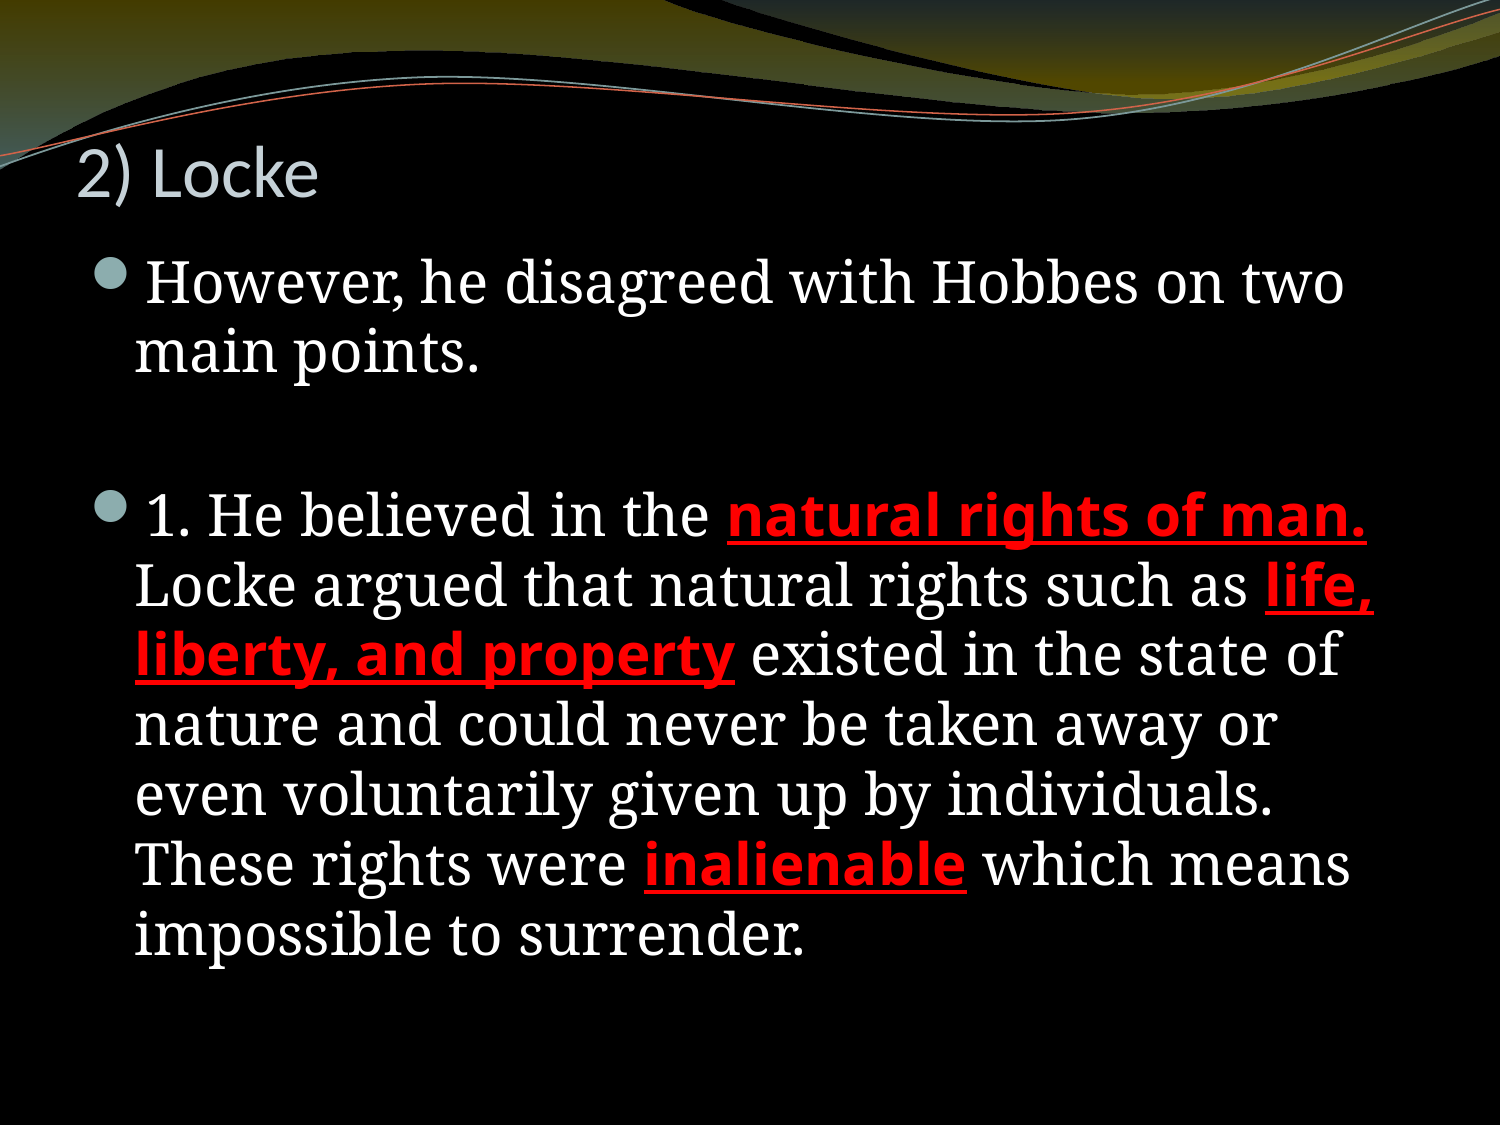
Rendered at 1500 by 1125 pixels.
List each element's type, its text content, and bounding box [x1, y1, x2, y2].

list However, he disagreed with Hobbes on two main points. 1. He believed in the natural rights of man. Locke argued that natural rights such as life, liberty, and property existed in the state of nature and could never be taken away or even voluntarily given up by individuals. These rights were inalienable which means impossible to surrender. [75, 237, 1425, 1038]
title 2) Locke [75, 115, 1425, 213]
